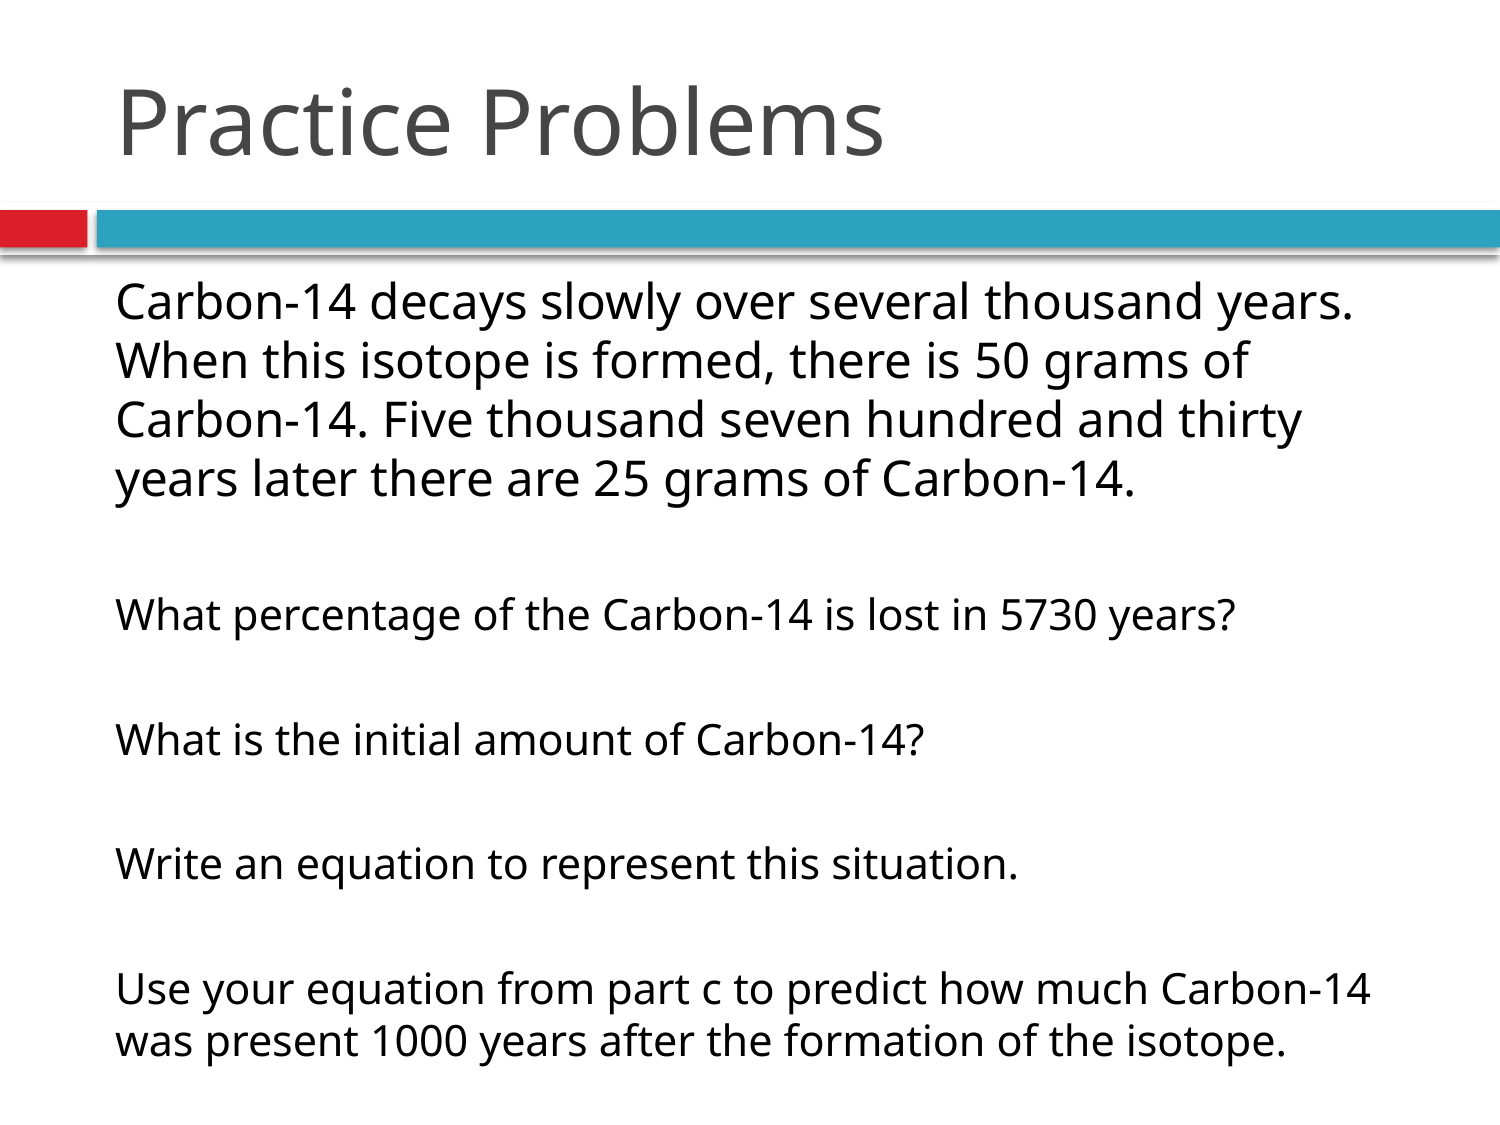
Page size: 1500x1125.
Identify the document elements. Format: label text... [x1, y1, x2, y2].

title Practice Problems [100, 37, 1438, 200]
list Carbon-14 decays slowly over several thousand years. When this isotope is formed, there is 50 grams of Carbon-14. Five thousand seven hundred and thirty years later there are 25 grams of Carbon-14. What percentage of the Carbon-14 is lost in 5730 years? What is the initial amount of Carbon-14? Write an equation to represent this situation. Use your equation from part c to predict how much Carbon-14 was present 1000 years after the formation of the isotope. [100, 262, 1438, 1075]
